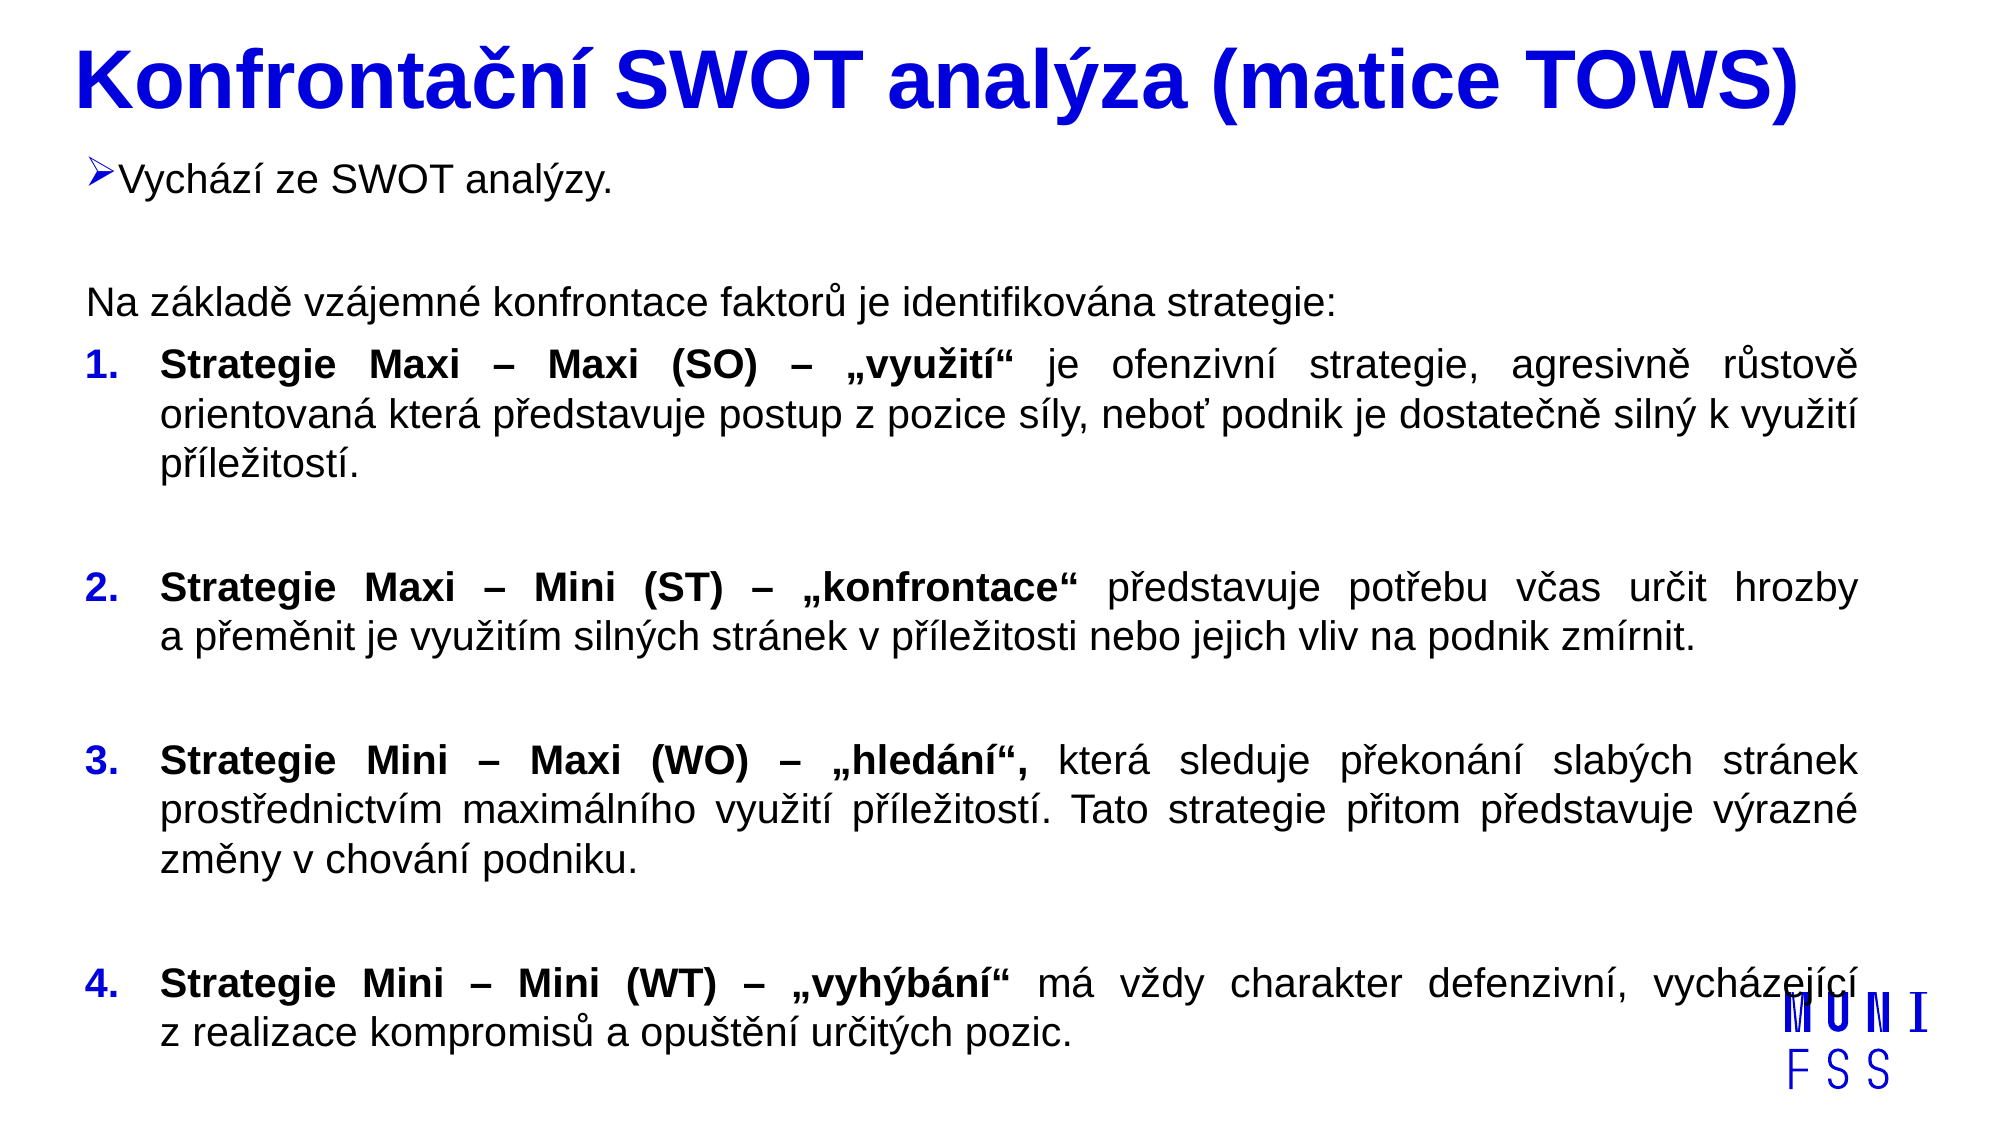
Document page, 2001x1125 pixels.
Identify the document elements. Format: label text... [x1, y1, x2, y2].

list Vychází ze SWOT analýzy. Na základě vzájemné konfrontace faktorů je identifikována strategie: Strategie Maxi – Maxi (SO) – „využití“ je ofenzivní strategie, agresivně růstově orientovaná která představuje postup z pozice síly, neboť podnik je dostatečně silný k využití příležitostí. Strategie Maxi – Mini (ST) – „konfrontace“ představuje potřebu včas určit hrozby a přeměnit je využitím silných stránek v příležitosti nebo jejich vliv na podnik zmírnit. Strategie Mini – Maxi (WO) – „hledání“, která sleduje překonání slabých stránek prostřednictvím maximálního využití příležitostí. Tato strategie přitom představuje výrazné změny v chování podniku. Strategie Mini – Mini (WT) – „vyhýbání“ má vždy charakter defenzivní, vycházející z realizace kompromisů a opuštění určitých pozic. [74, 151, 1859, 1057]
title Konfrontační SWOT analýza (matice TOWS) [74, 41, 1874, 188]
